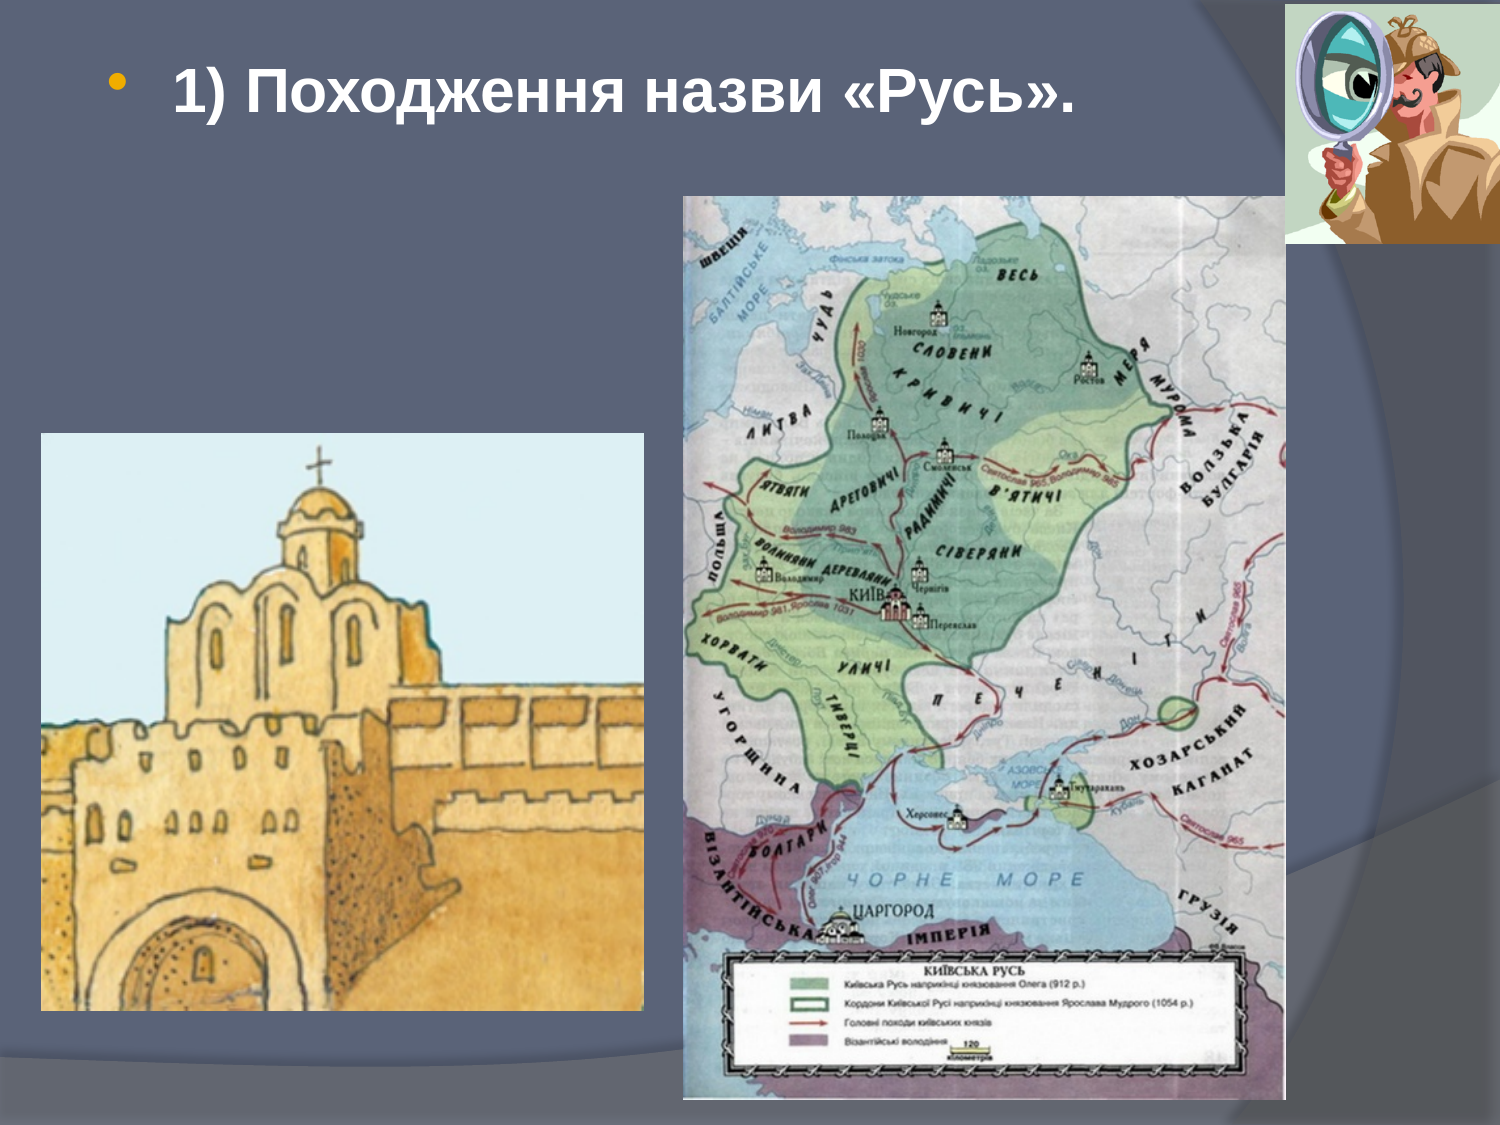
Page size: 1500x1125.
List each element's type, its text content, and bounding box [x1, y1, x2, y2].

picture [683, 195, 1286, 1101]
list 1) Походження назви «Русь». [88, 42, 1275, 222]
picture [41, 432, 644, 1011]
picture [1285, 4, 1500, 244]
